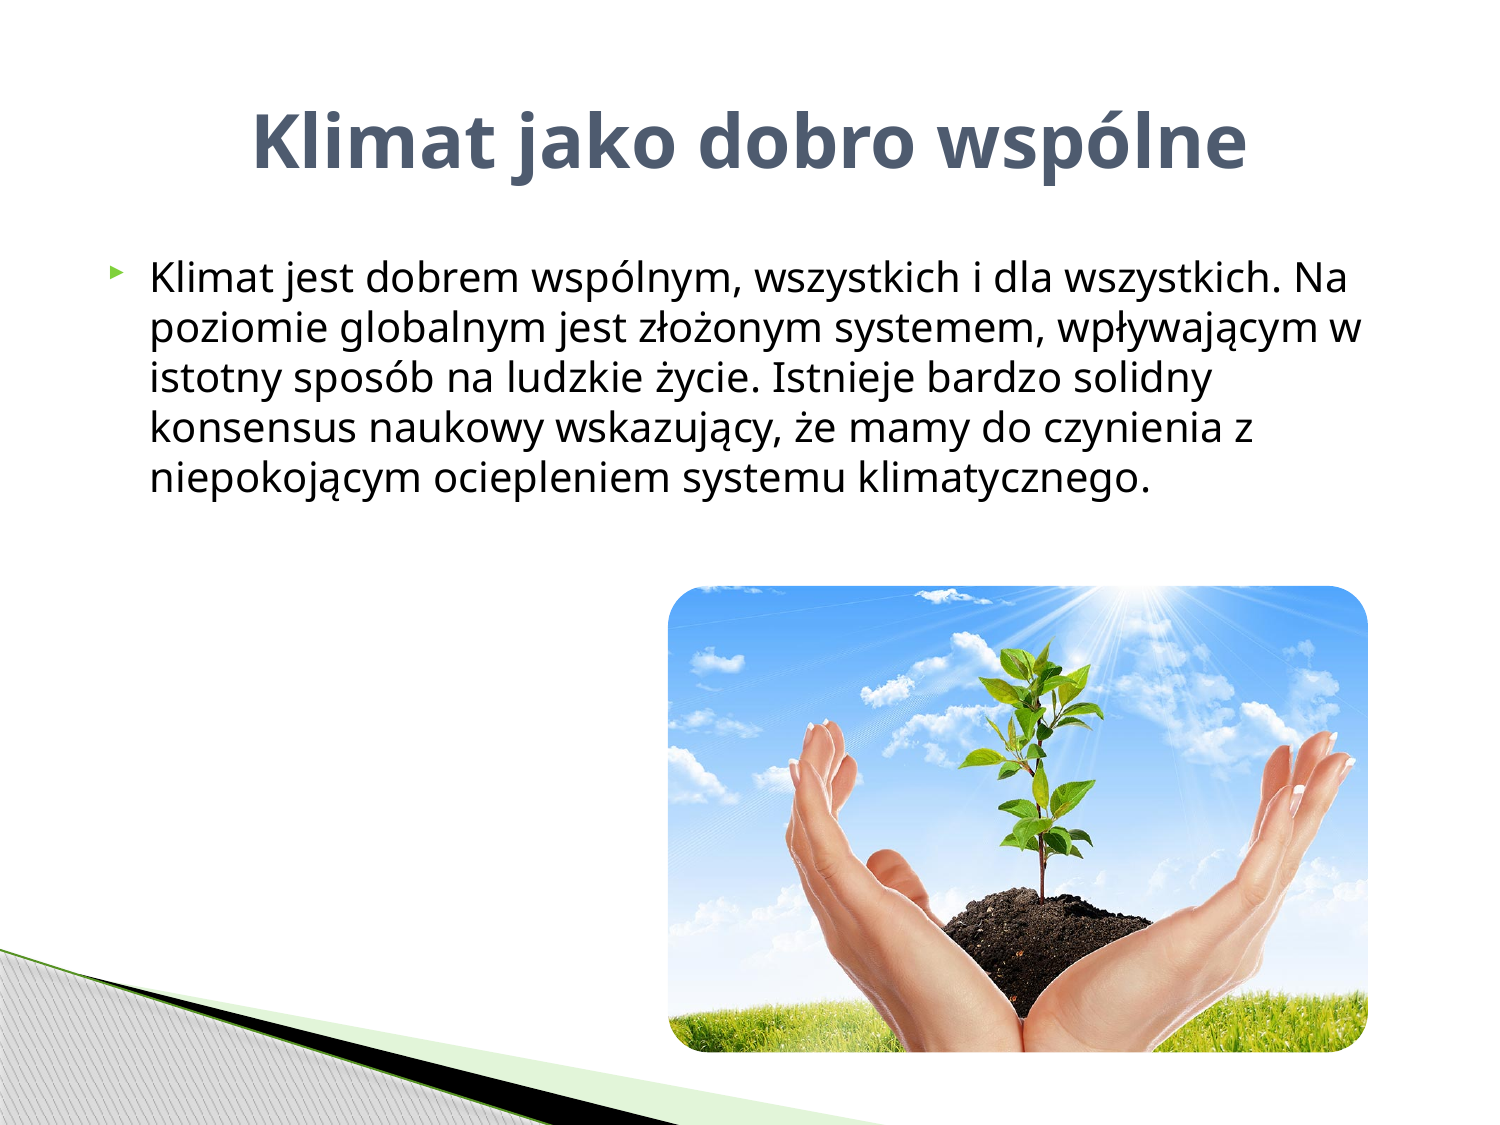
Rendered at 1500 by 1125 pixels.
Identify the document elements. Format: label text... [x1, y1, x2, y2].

picture [667, 585, 1369, 1053]
title Klimat jako dobro wspólne [75, 45, 1425, 233]
list Klimat jest dobrem wspólnym, wszystkich i dla wszystkich. Na poziomie globalnym jest złożonym systemem, wpływającym w istotny sposób na ludzkie życie. Istnieje bardzo solidny konsensus naukowy wskazujący, że mamy do czynienia z niepokojącym ociepleniem systemu klimatycznego. [75, 243, 1425, 986]
